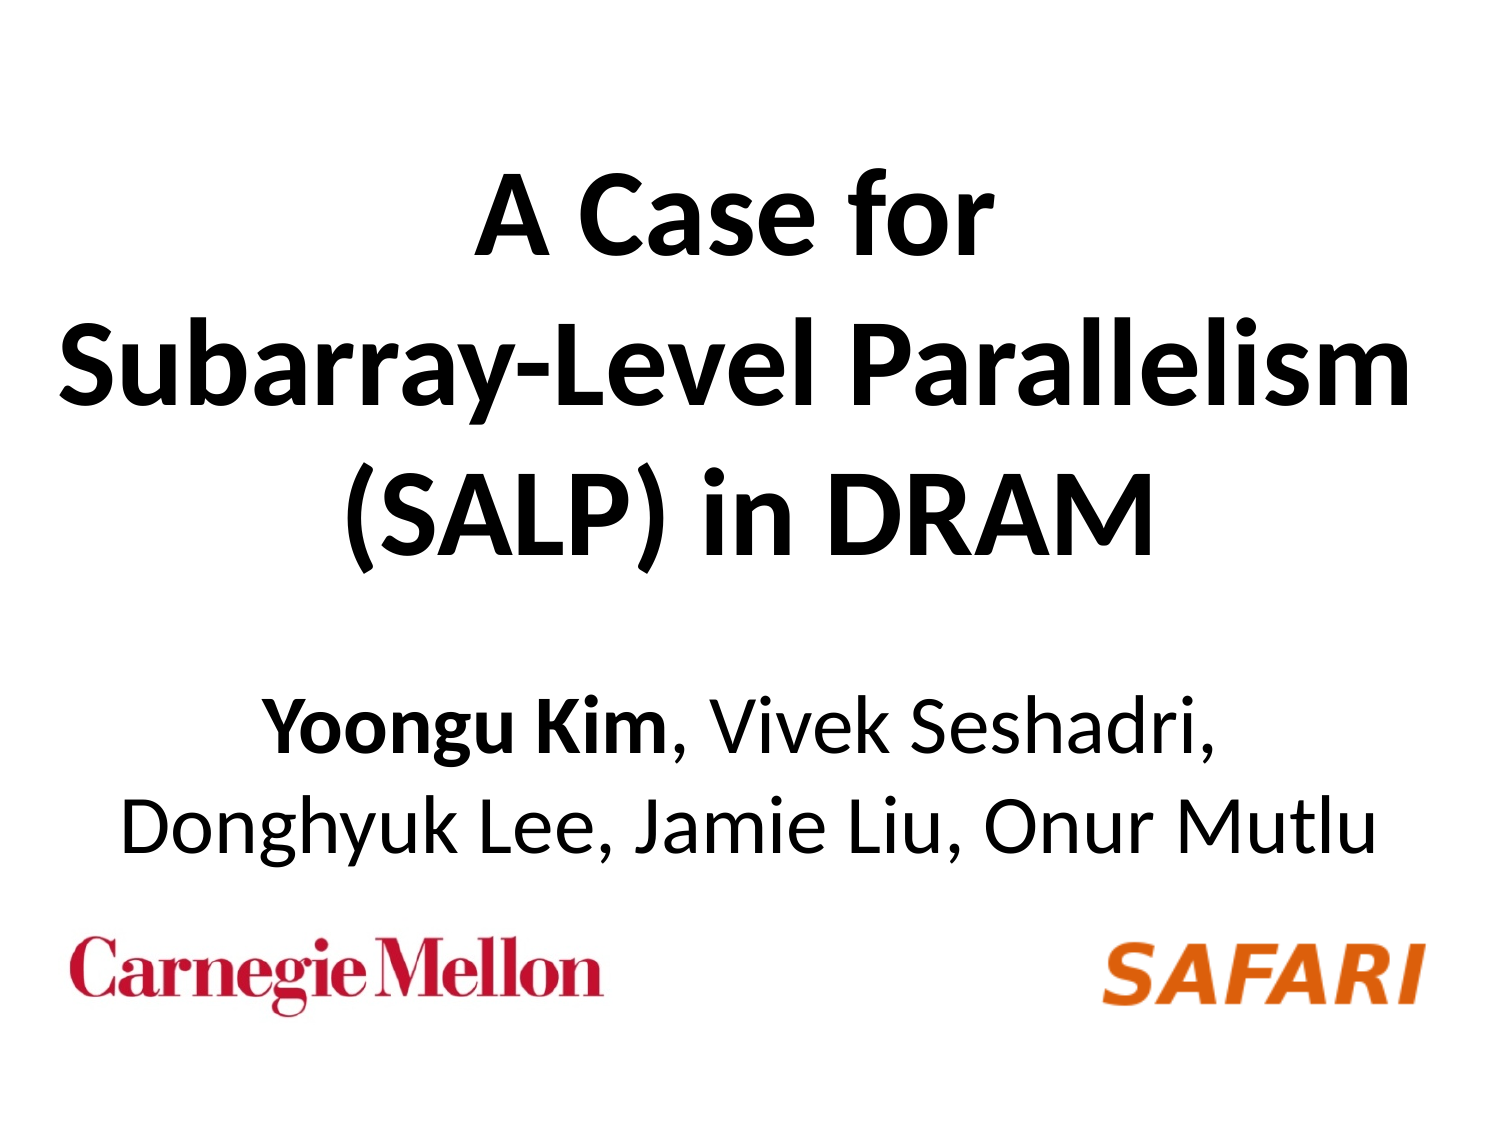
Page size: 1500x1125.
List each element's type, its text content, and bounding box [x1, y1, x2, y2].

picture [58, 874, 613, 1076]
picture [1099, 927, 1438, 1026]
title A Case for Subarray-Level Parallelism (SALP) in DRAM [37, 237, 1463, 554]
subtitle Yoongu Kim, Vivek Seshadri, Donghyuk Lee, Jamie Liu, Onur Mutlu [87, 662, 1413, 875]
